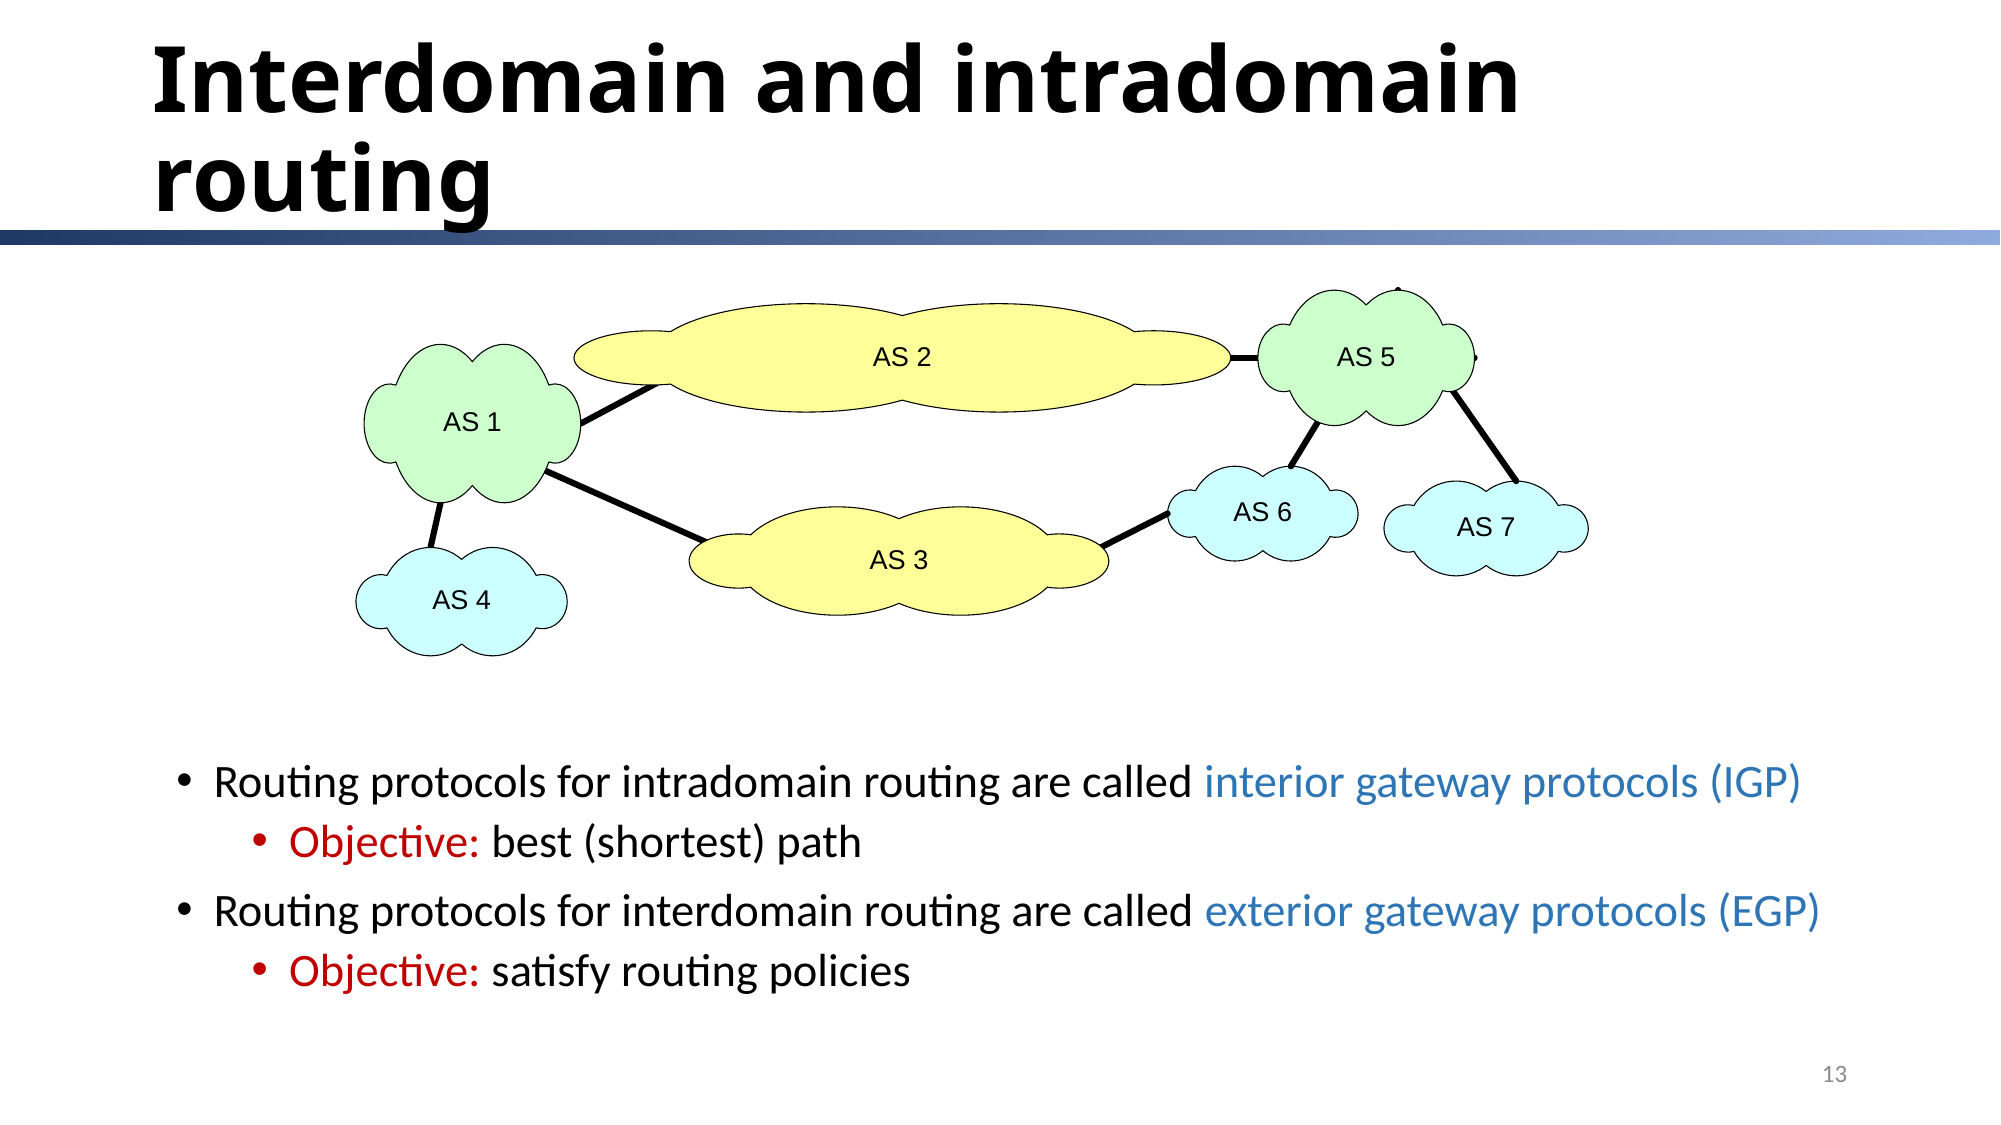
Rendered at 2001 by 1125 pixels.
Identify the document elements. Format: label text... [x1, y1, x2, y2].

list Routing protocols for intradomain routing are called interior gateway protocols (IGP) Objective: best (shortest) path Routing protocols for interdomain routing are called exterior gateway protocols (EGP) Objective: satisfy routing policies [161, 750, 1873, 1088]
slide_number 13 [1412, 1042, 1863, 1103]
title Interdomain and intradomain routing [137, 59, 1863, 205]
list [327, 274, 1592, 684]
